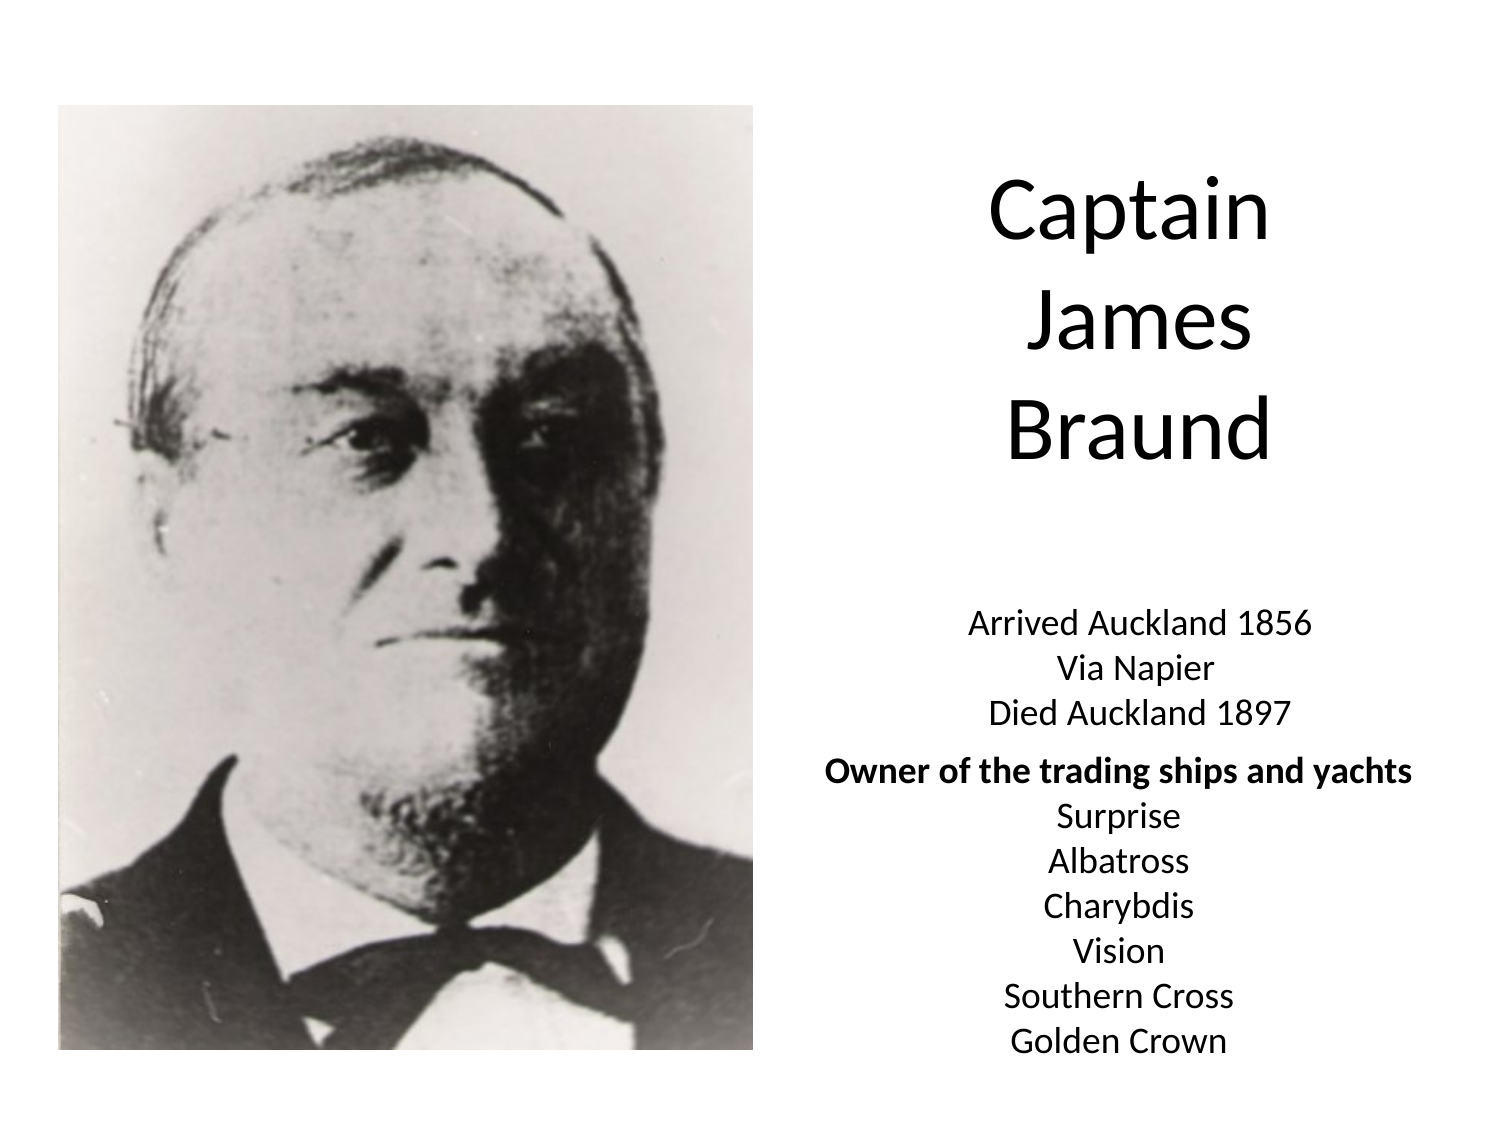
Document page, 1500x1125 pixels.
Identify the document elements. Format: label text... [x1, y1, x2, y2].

picture [58, 105, 753, 1050]
text_box Arrived Auckland 1856 Via Napier Died Auckland 1897 [917, 590, 1363, 738]
text_box Captain James Braund [925, 140, 1355, 528]
text_box Owner of the trading ships and yachts Surprise Albatross Charybdis Vision Southern Cross Golden Crown [796, 738, 1442, 1068]
